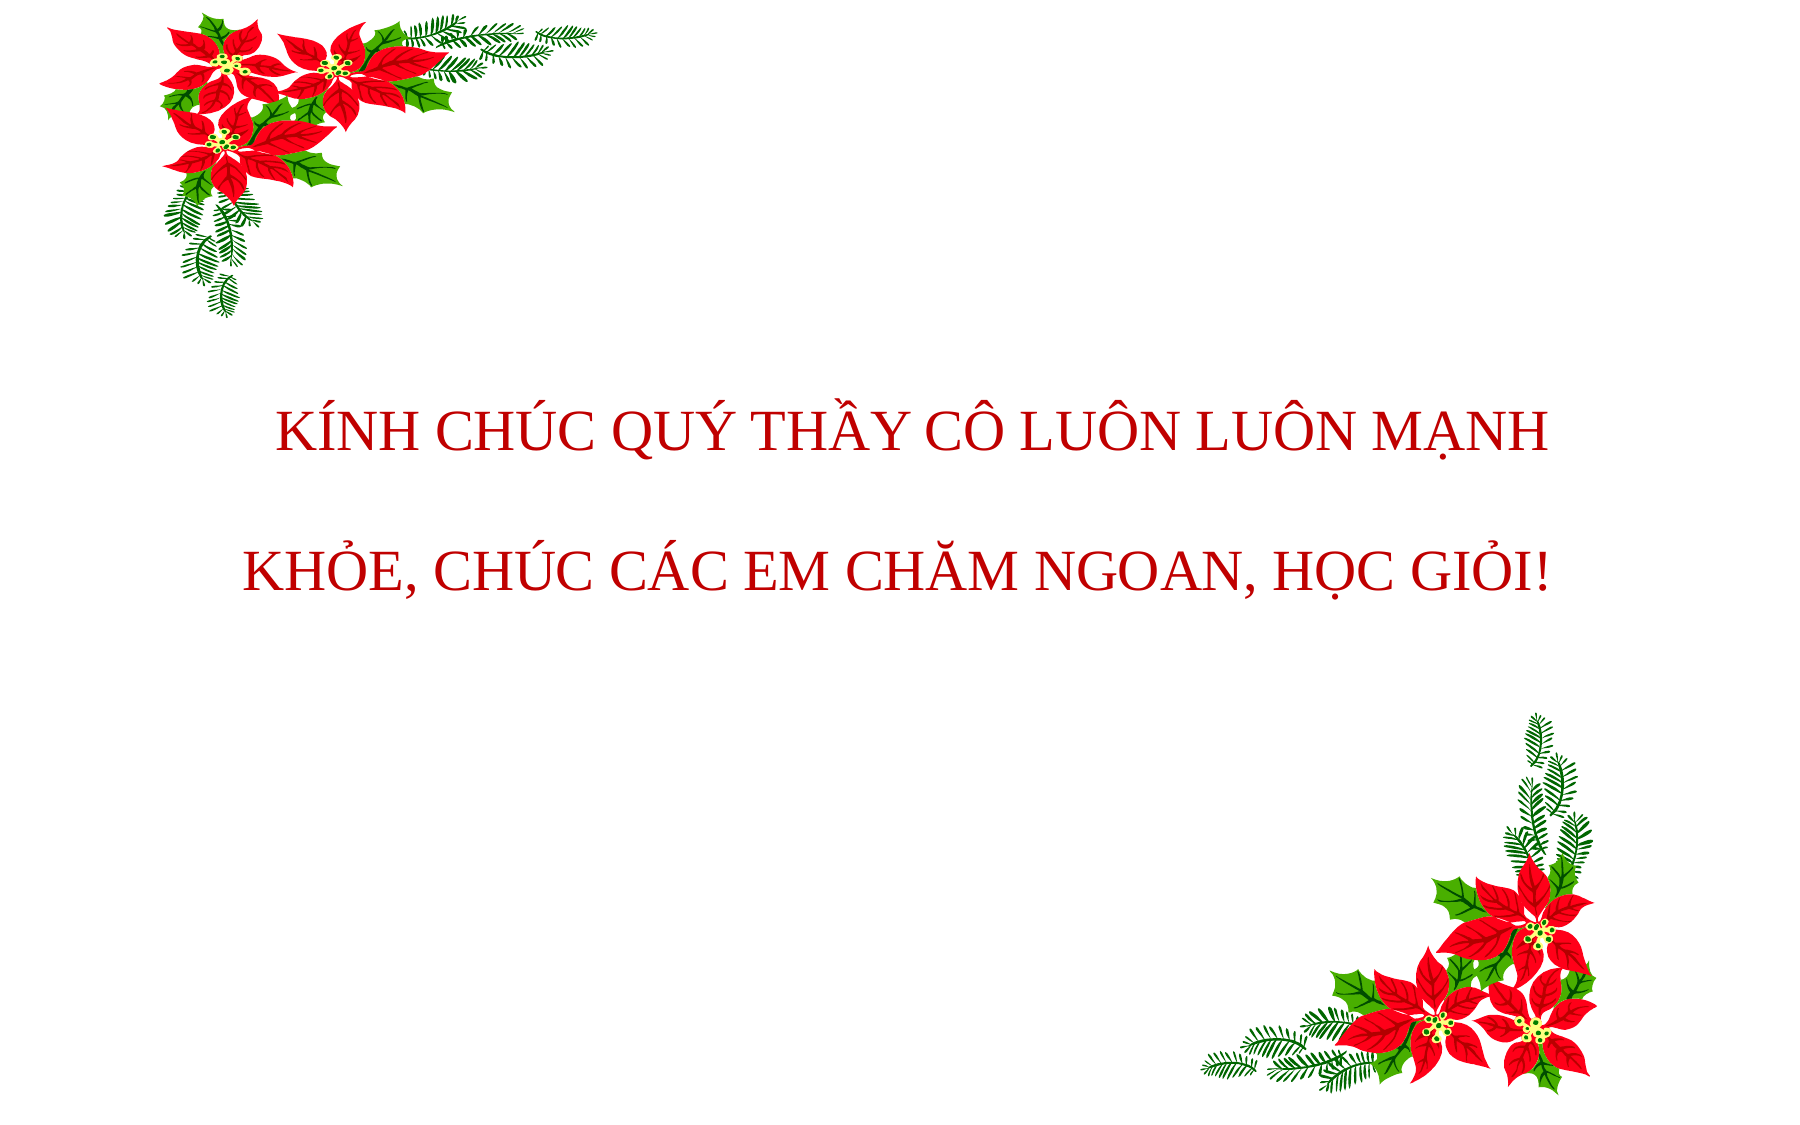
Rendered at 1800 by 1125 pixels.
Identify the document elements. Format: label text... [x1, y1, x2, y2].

text_box KÍNH CHÚC QUÝ THẦY CÔ LUÔN LUÔN MẠNH KHỎE, CHÚC CÁC EM CHĂM NGOAN, HỌC GIỎI! [177, 314, 1648, 610]
picture [1199, 712, 1598, 1096]
picture [158, 12, 598, 319]
